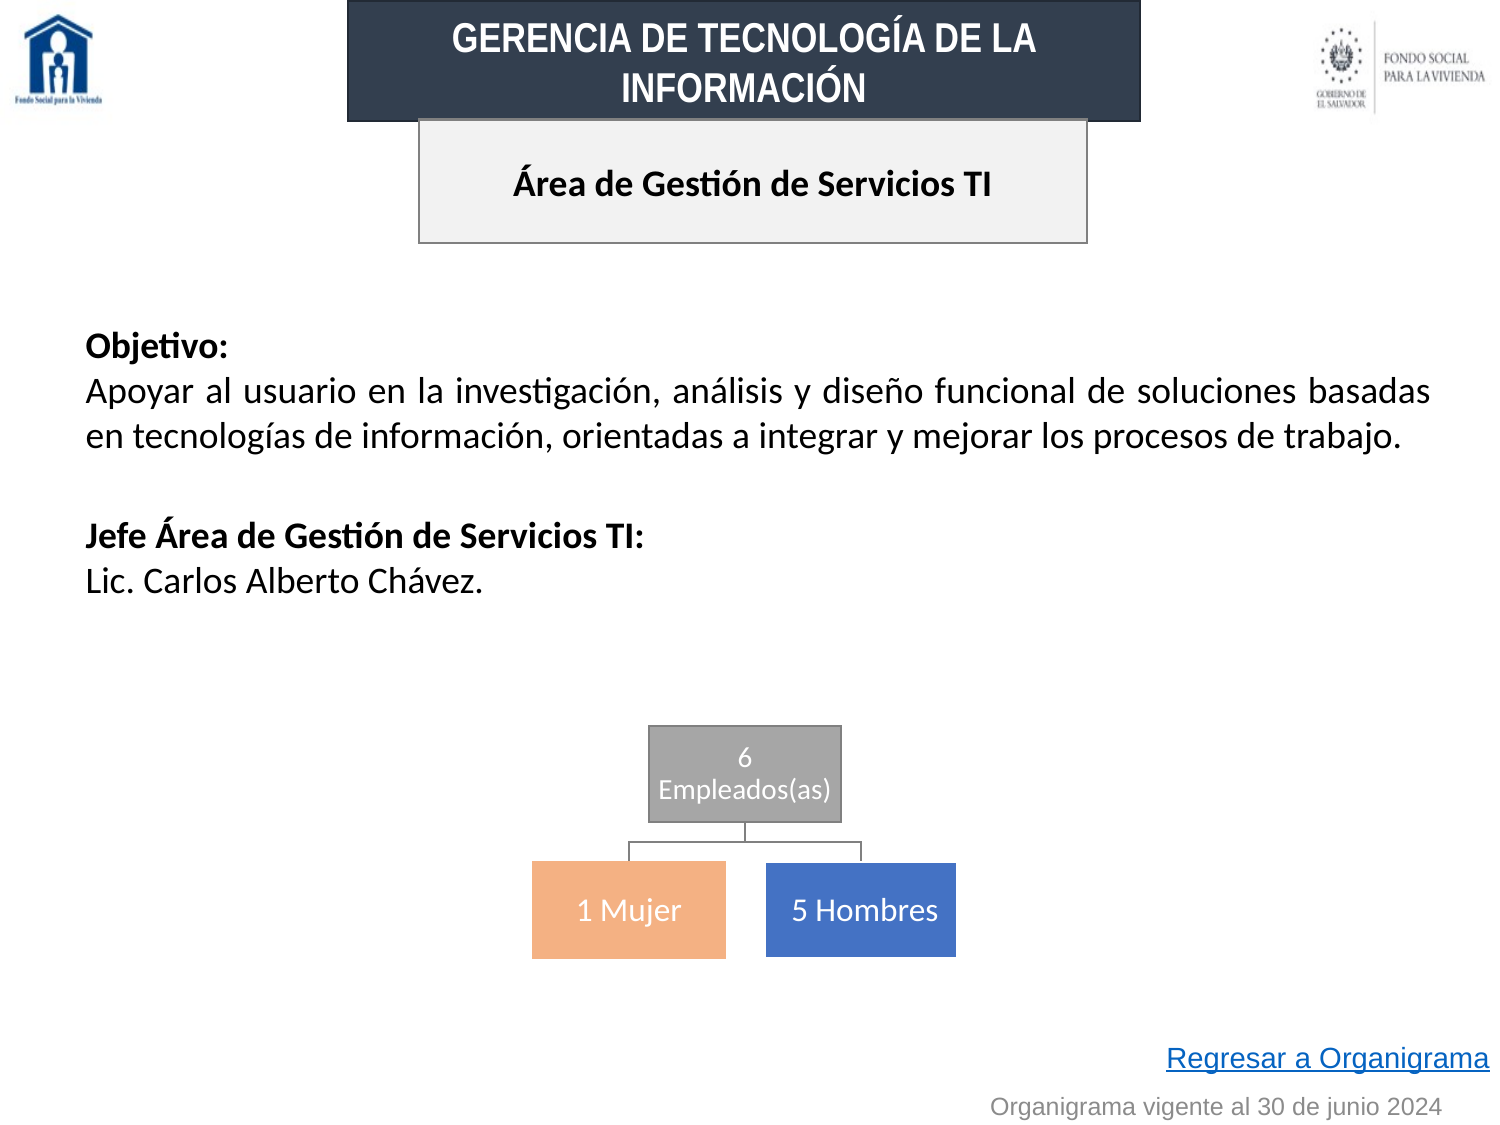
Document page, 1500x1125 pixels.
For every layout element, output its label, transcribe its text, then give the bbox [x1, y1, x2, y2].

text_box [498, 725, 993, 959]
text_box Objetivo: Apoyar al usuario en la investigación, análisis y diseño funcional de soluciones basadas en tecnologías de información, orientadas a integrar y mejorar los procesos de trabajo. [70, 313, 1447, 464]
text_box GERENCIA DE TECNOLOGÍA DE LA INFORMACIÓN [347, 0, 1141, 122]
text_box Área de Gestión de Servicios TI [418, 118, 1088, 244]
text_box Regresar a Organigrama [1151, 1031, 1500, 1075]
text_box Jefe Área de Gestión de Servicios TI: Lic. Carlos Alberto Chávez. [70, 503, 768, 609]
footer Organigrama vigente al 30 de junio 2024 [916, 1075, 1500, 1125]
picture [0, 0, 1500, 1125]
